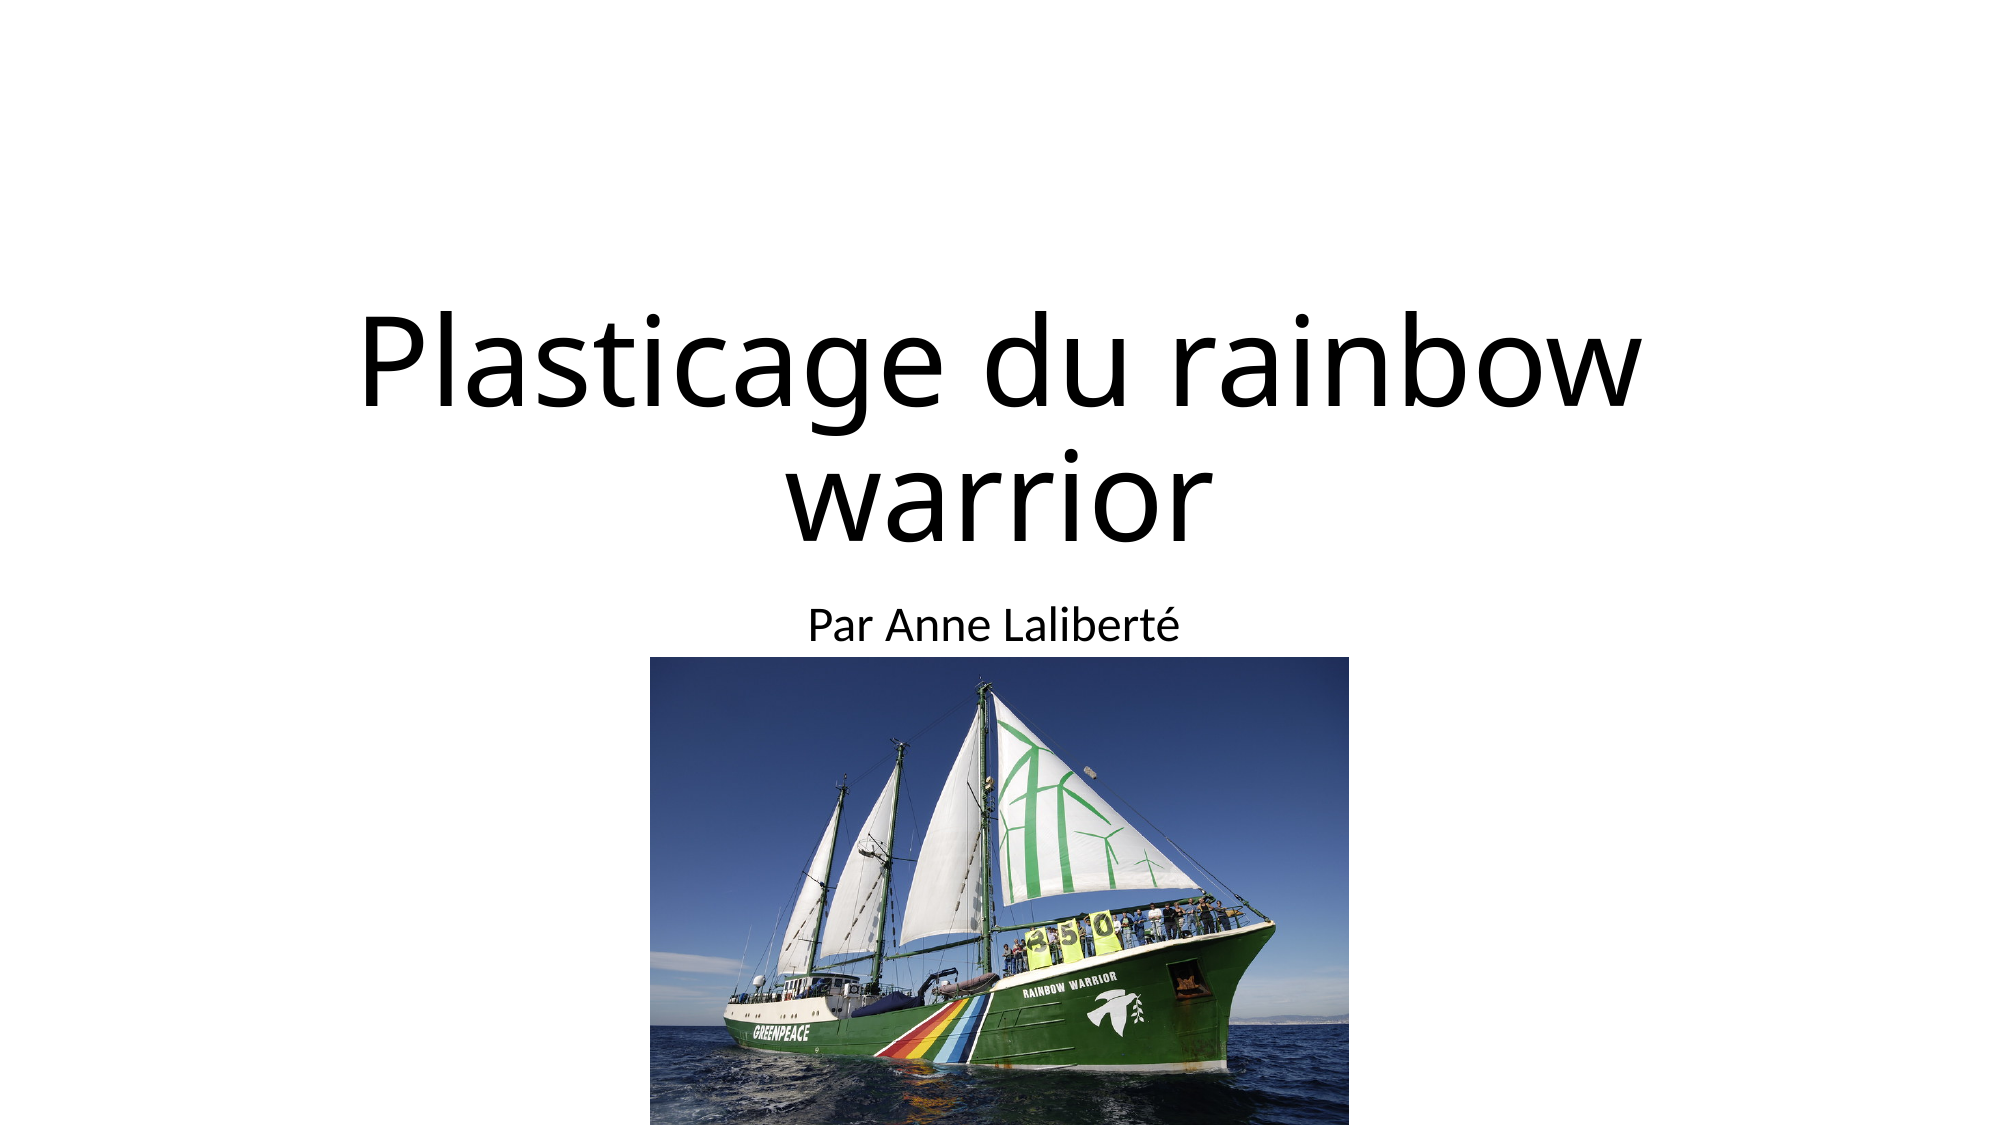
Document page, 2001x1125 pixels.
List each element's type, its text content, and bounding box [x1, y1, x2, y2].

subtitle Par Anne Laliberté [249, 590, 1750, 863]
title Plasticage du rainbow warrior [249, 184, 1750, 576]
picture [650, 657, 1349, 1125]
